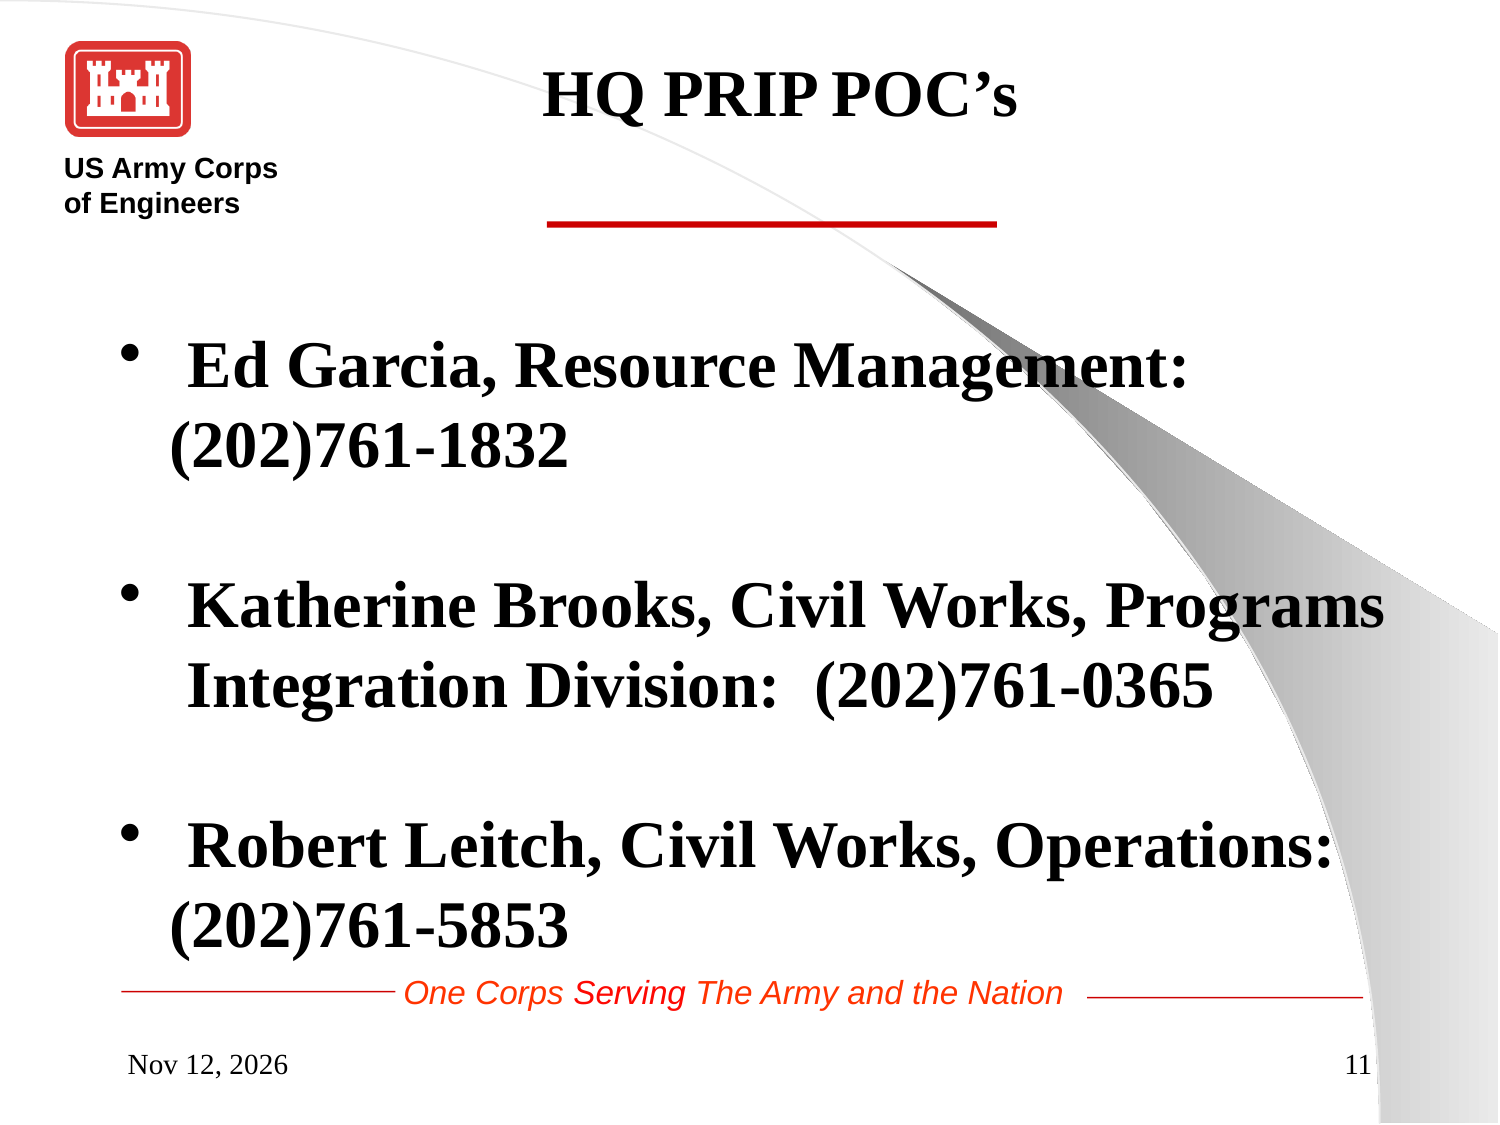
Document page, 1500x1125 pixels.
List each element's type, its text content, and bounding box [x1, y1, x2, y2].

slide_number 28-Aug-14 [112, 1048, 426, 1101]
text_box HQ PRIP POC’s [310, 42, 1252, 138]
text_box Ed Garcia, Resource Management: (202)761-1832 Katherine Brooks, Civil Works, Programs Integration Division: (202)761-0365 Robert Leitch, Civil Works, Operations: (202)761-5853 [104, 313, 1469, 1048]
slide_number 11 [1074, 1048, 1388, 1101]
picture [65, 41, 191, 137]
